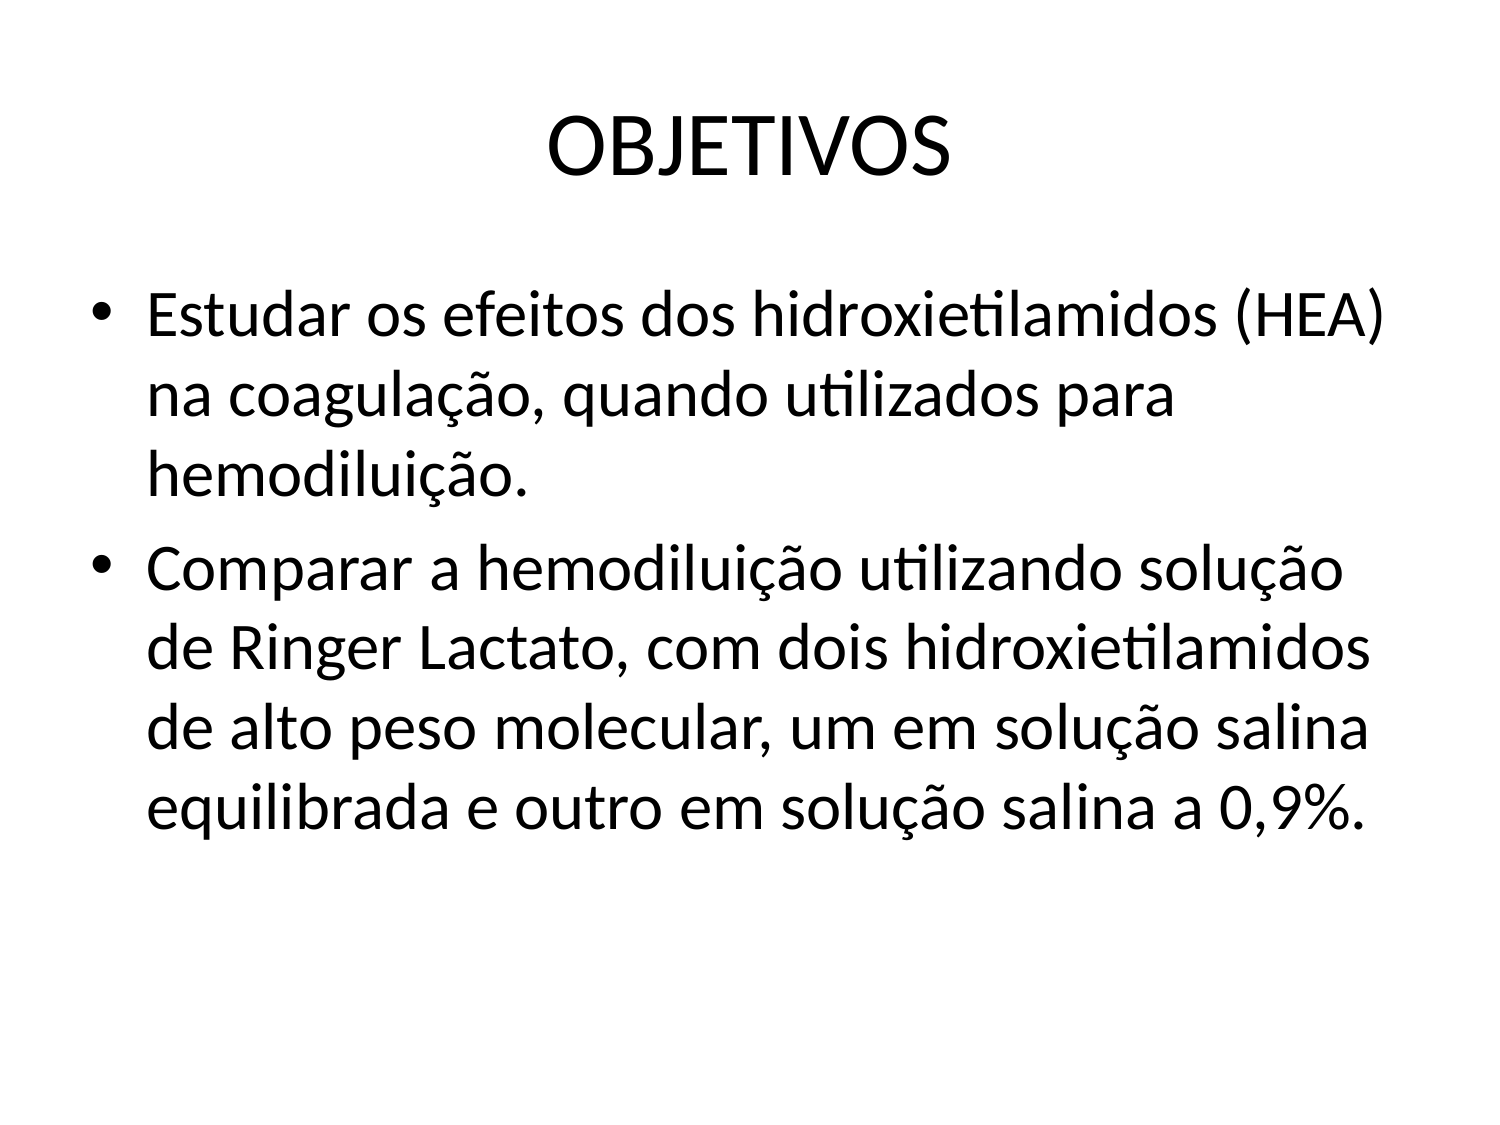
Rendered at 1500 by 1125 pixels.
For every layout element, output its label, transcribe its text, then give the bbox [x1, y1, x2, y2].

list Estudar os efeitos dos hidroxietilamidos (HEA) na coagulação, quando utilizados para hemodiluição. Comparar a hemodiluição utilizando solução de Ringer Lactato, com dois hidroxietilamidos de alto peso molecular, um em solução salina equilibrada e outro em solução salina a 0,9%. [75, 262, 1425, 1005]
title OBJETIVOS [75, 45, 1425, 233]
